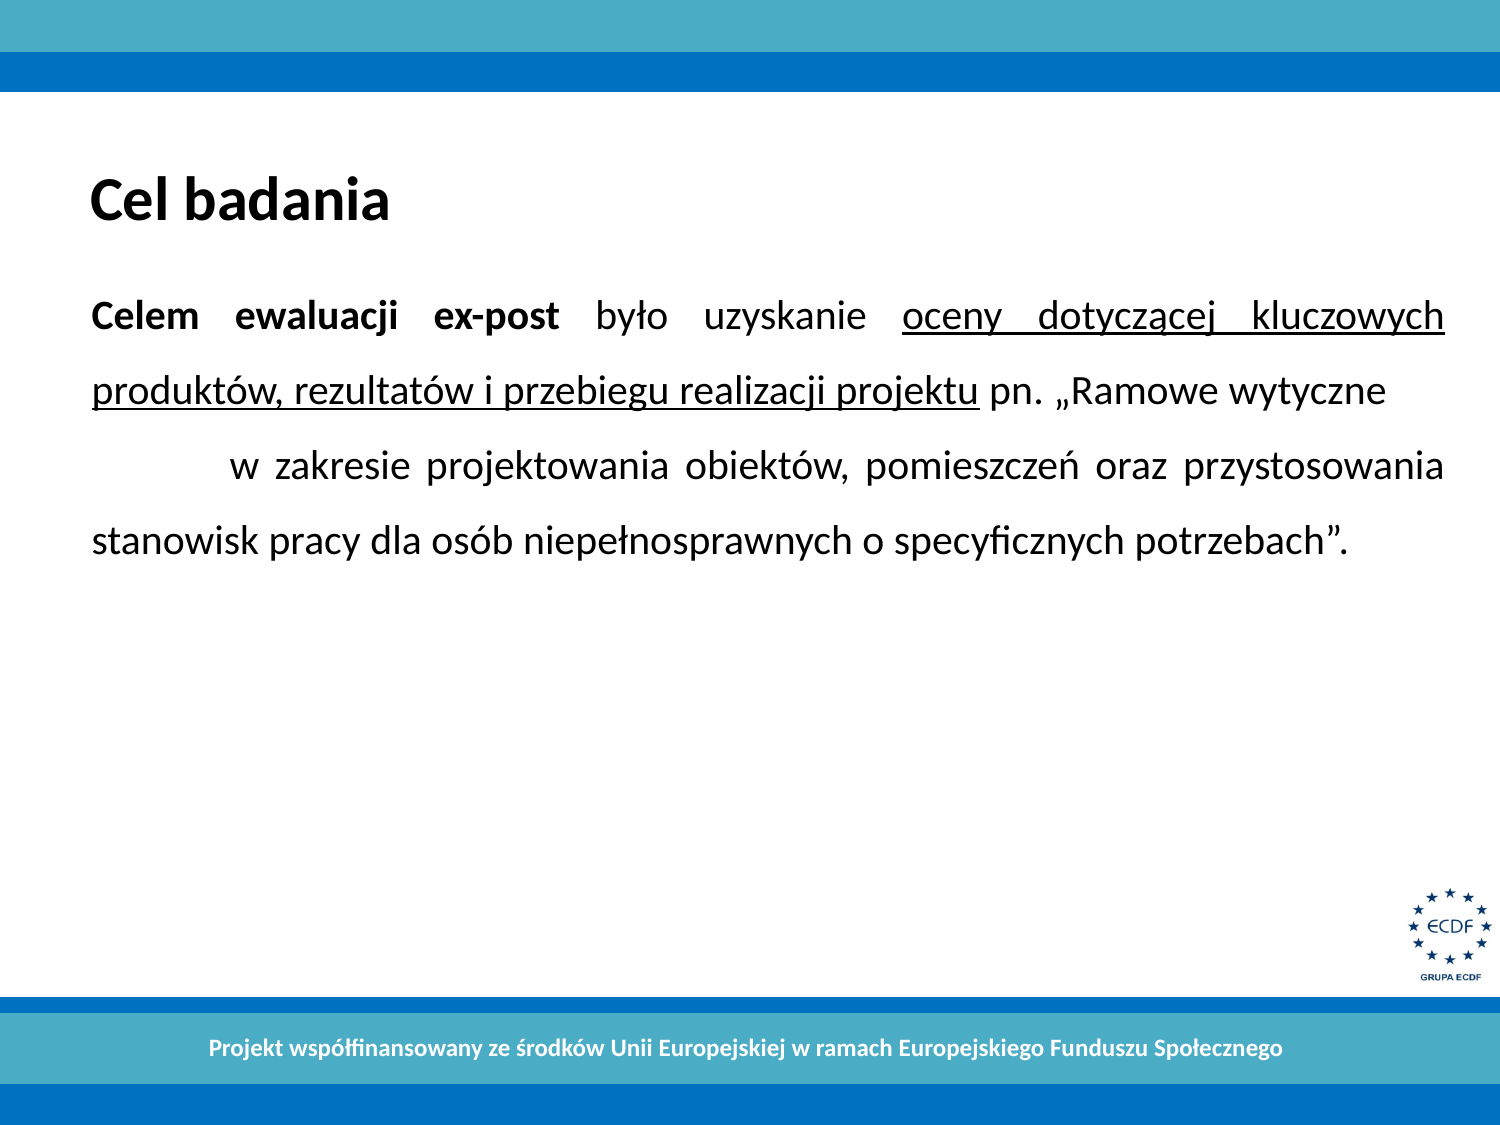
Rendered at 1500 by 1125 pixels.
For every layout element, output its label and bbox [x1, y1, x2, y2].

picture [1399, 881, 1500, 988]
text_box [0, 0, 1500, 1125]
